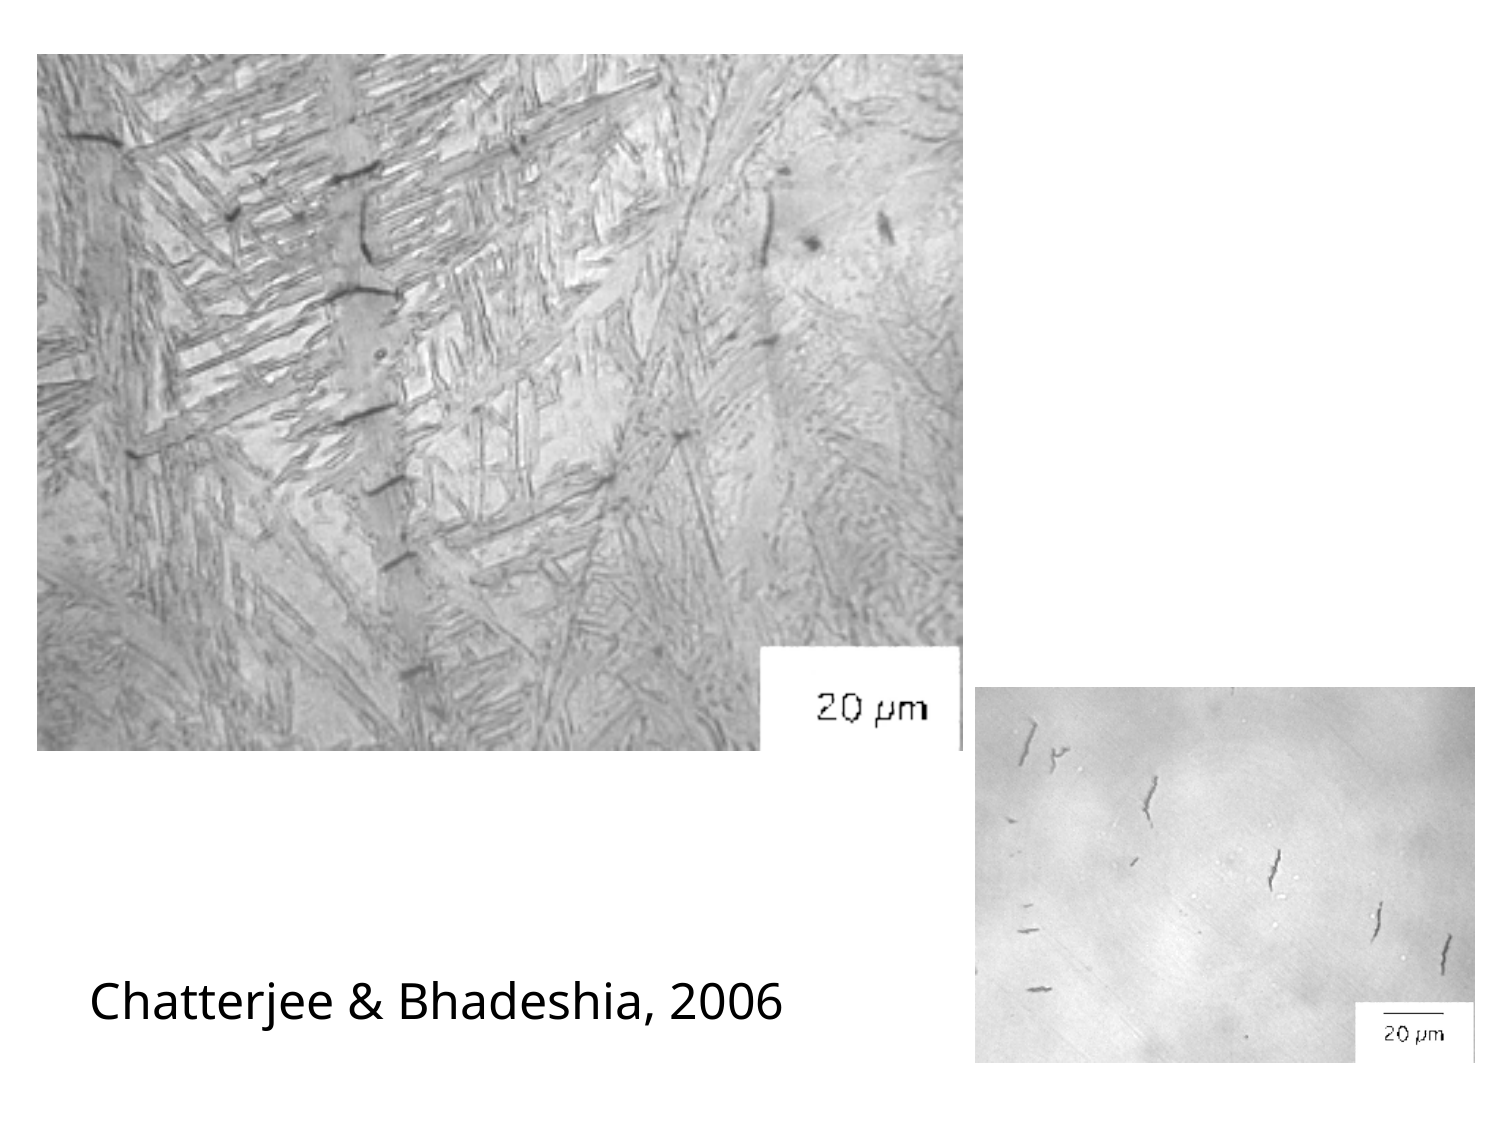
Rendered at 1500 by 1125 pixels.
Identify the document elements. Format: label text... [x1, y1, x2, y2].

text_box Chatterjee & Bhadeshia, 2006 [74, 962, 825, 1038]
picture [37, 53, 963, 751]
picture [974, 687, 1476, 1063]
